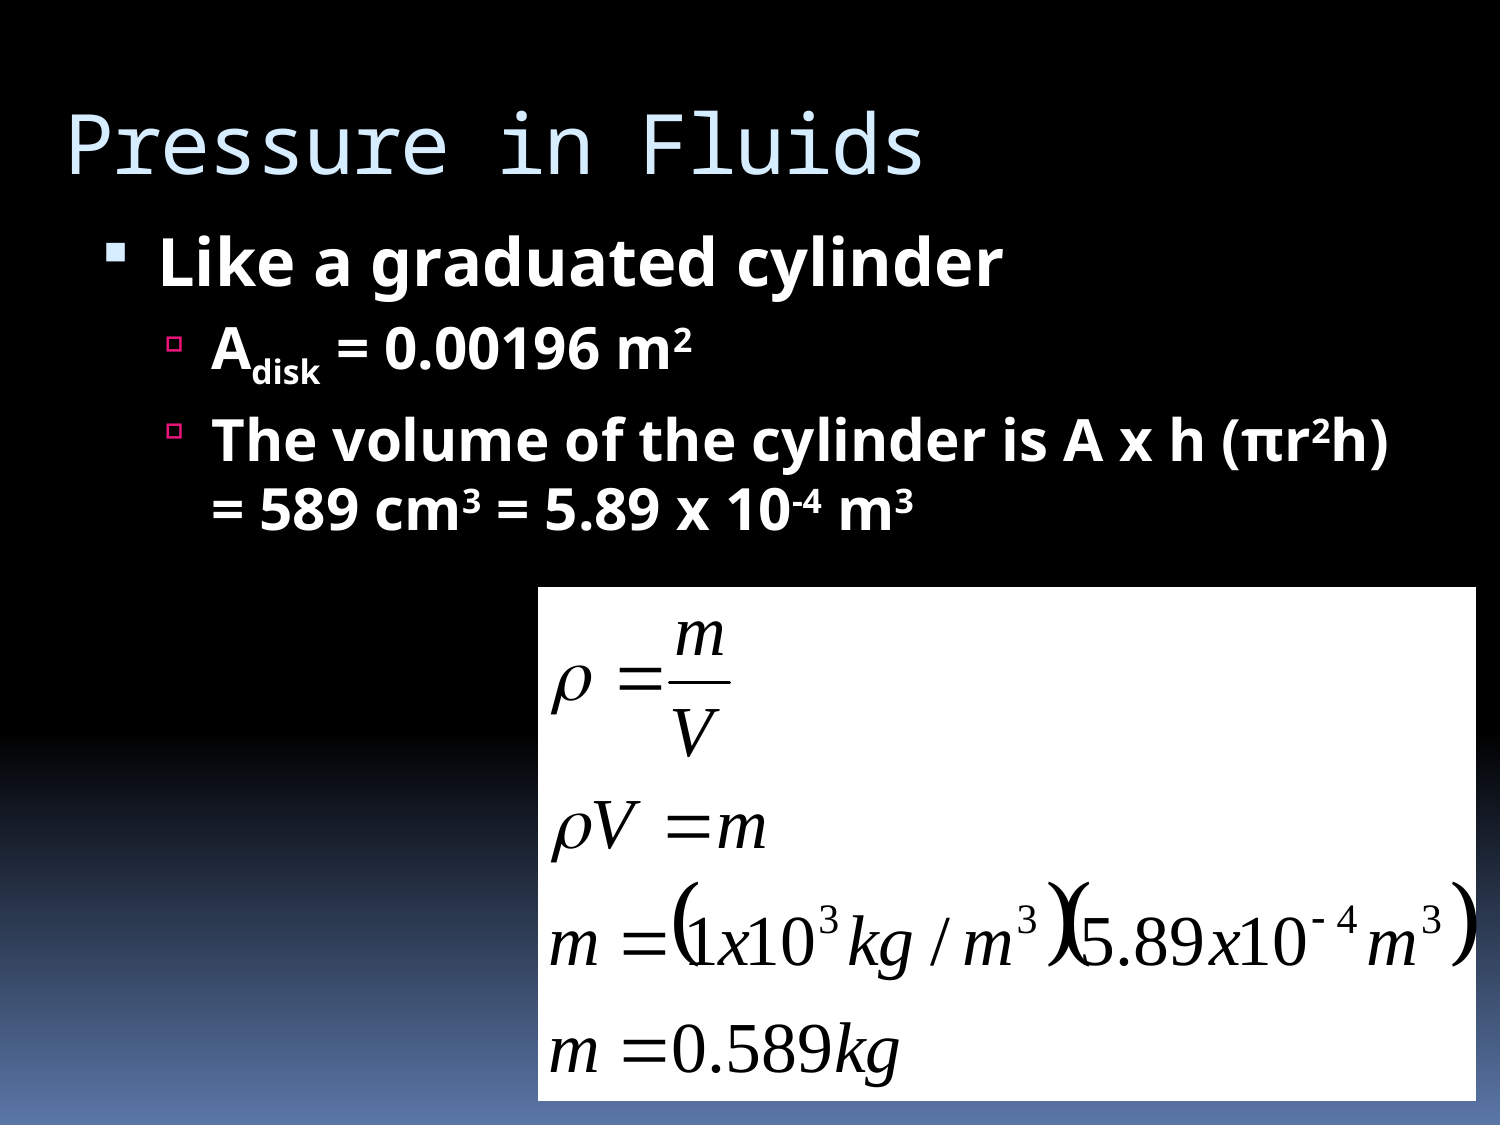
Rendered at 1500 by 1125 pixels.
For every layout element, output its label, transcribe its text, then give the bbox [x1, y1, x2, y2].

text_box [536, 587, 1477, 1102]
title Pressure in Fluids [50, 83, 1425, 234]
list Like a graduated cylinder Adisk = 0.00196 m2 The volume of the cylinder is A x h (πr2h) = 589 cm3 = 5.89 x 10-4 m3 [75, 212, 1425, 1043]
